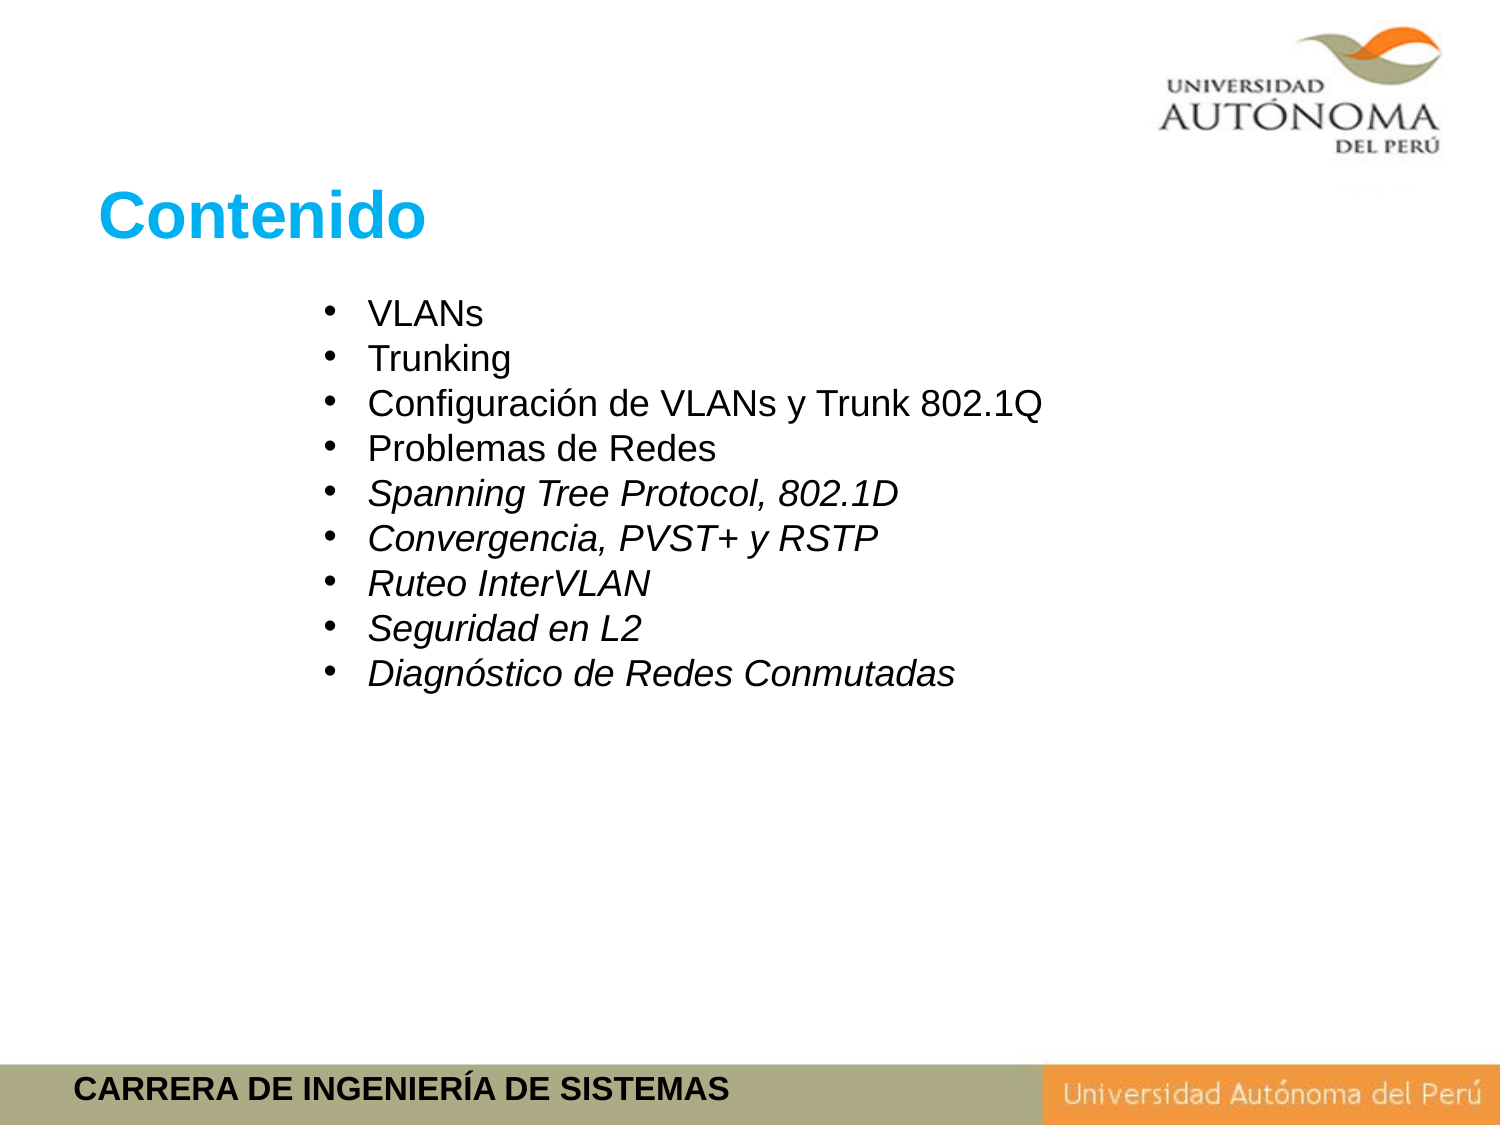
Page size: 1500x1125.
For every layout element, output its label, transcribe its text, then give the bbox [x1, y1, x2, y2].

text_box Contenido [83, 163, 443, 259]
picture [0, 0, 1500, 1125]
text_box VLANs Trunking Configuración de VLANs y Trunk 802.1Q Problemas de Redes Spanning Tree Protocol, 802.1D Convergencia, PVST+ y RSTP Ruteo InterVLAN Seguridad en L2 Diagnóstico de Redes Conmutadas [308, 281, 1059, 746]
